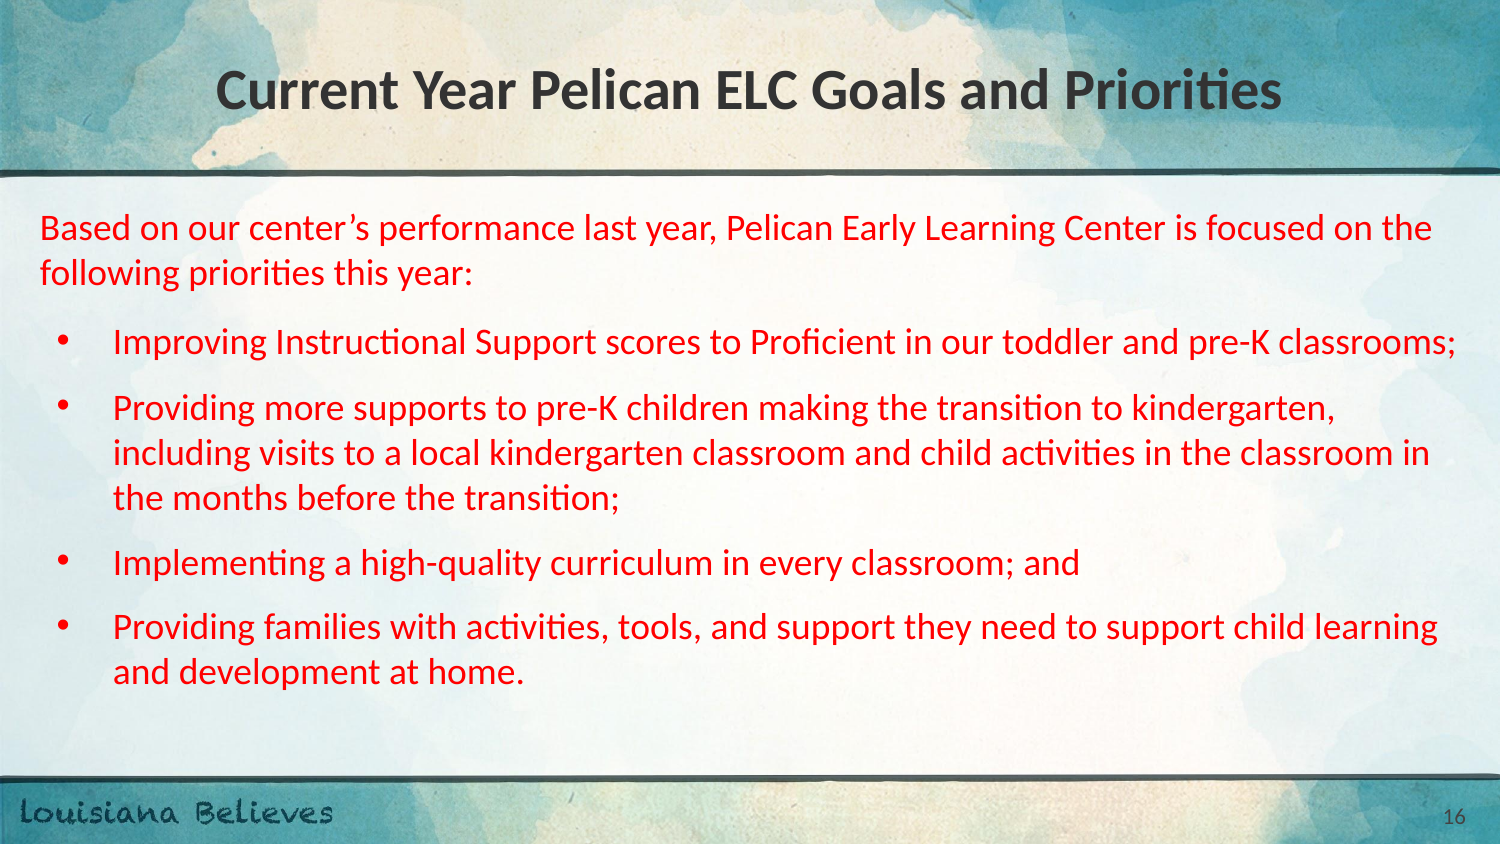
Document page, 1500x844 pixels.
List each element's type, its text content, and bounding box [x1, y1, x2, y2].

title Current Year Pelican ELC Goals and Priorities [0, 0, 1500, 172]
picture [0, 172, 1500, 844]
list Based on our center’s performance last year, Pelican Early Learning Center is focused on the following priorities this year: Improving Instructional Support scores to Proficient in our toddler and pre-K classrooms; Providing more supports to pre-K children making the transition to kindergarten, including visits to a local kindergarten classroom and child activities in the classroom in the months before the transition; Implementing a high-quality curriculum in every classroom; and Providing families with activities, tools, and support they need to support child learning and development at home. [24, 187, 1475, 769]
